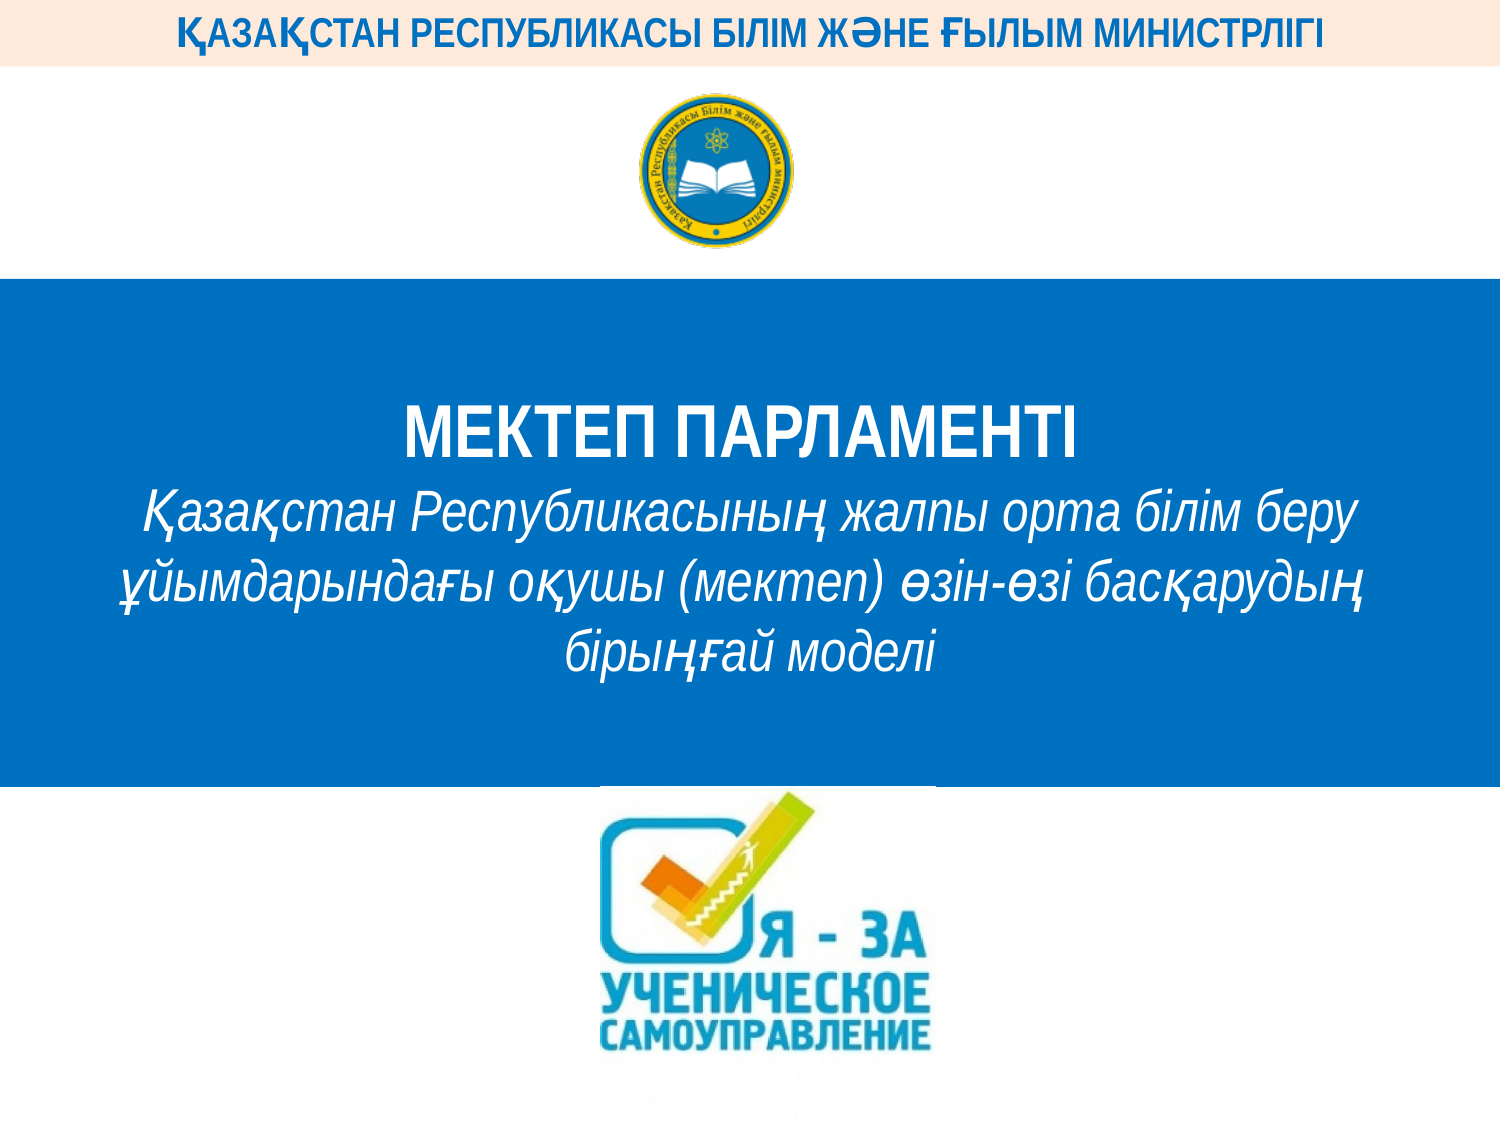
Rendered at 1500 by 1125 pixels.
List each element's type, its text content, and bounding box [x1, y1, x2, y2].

text_box ҚАЗАҚСТАН РЕСПУБЛИКАСЫ БІЛІМ ЖӘНЕ ҒЫЛЫМ МИНИСТРЛІГІ [0, 0, 1500, 68]
picture [600, 786, 936, 1123]
picture [608, 60, 824, 276]
text_box МЕКТЕП ПАРЛАМЕНТІ Қазақстан Республикасының жалпы орта білім беру ұйымдарындағы оқушы (мектеп) өзін-өзі басқарудың бірыңғай моделі [0, 277, 1500, 789]
